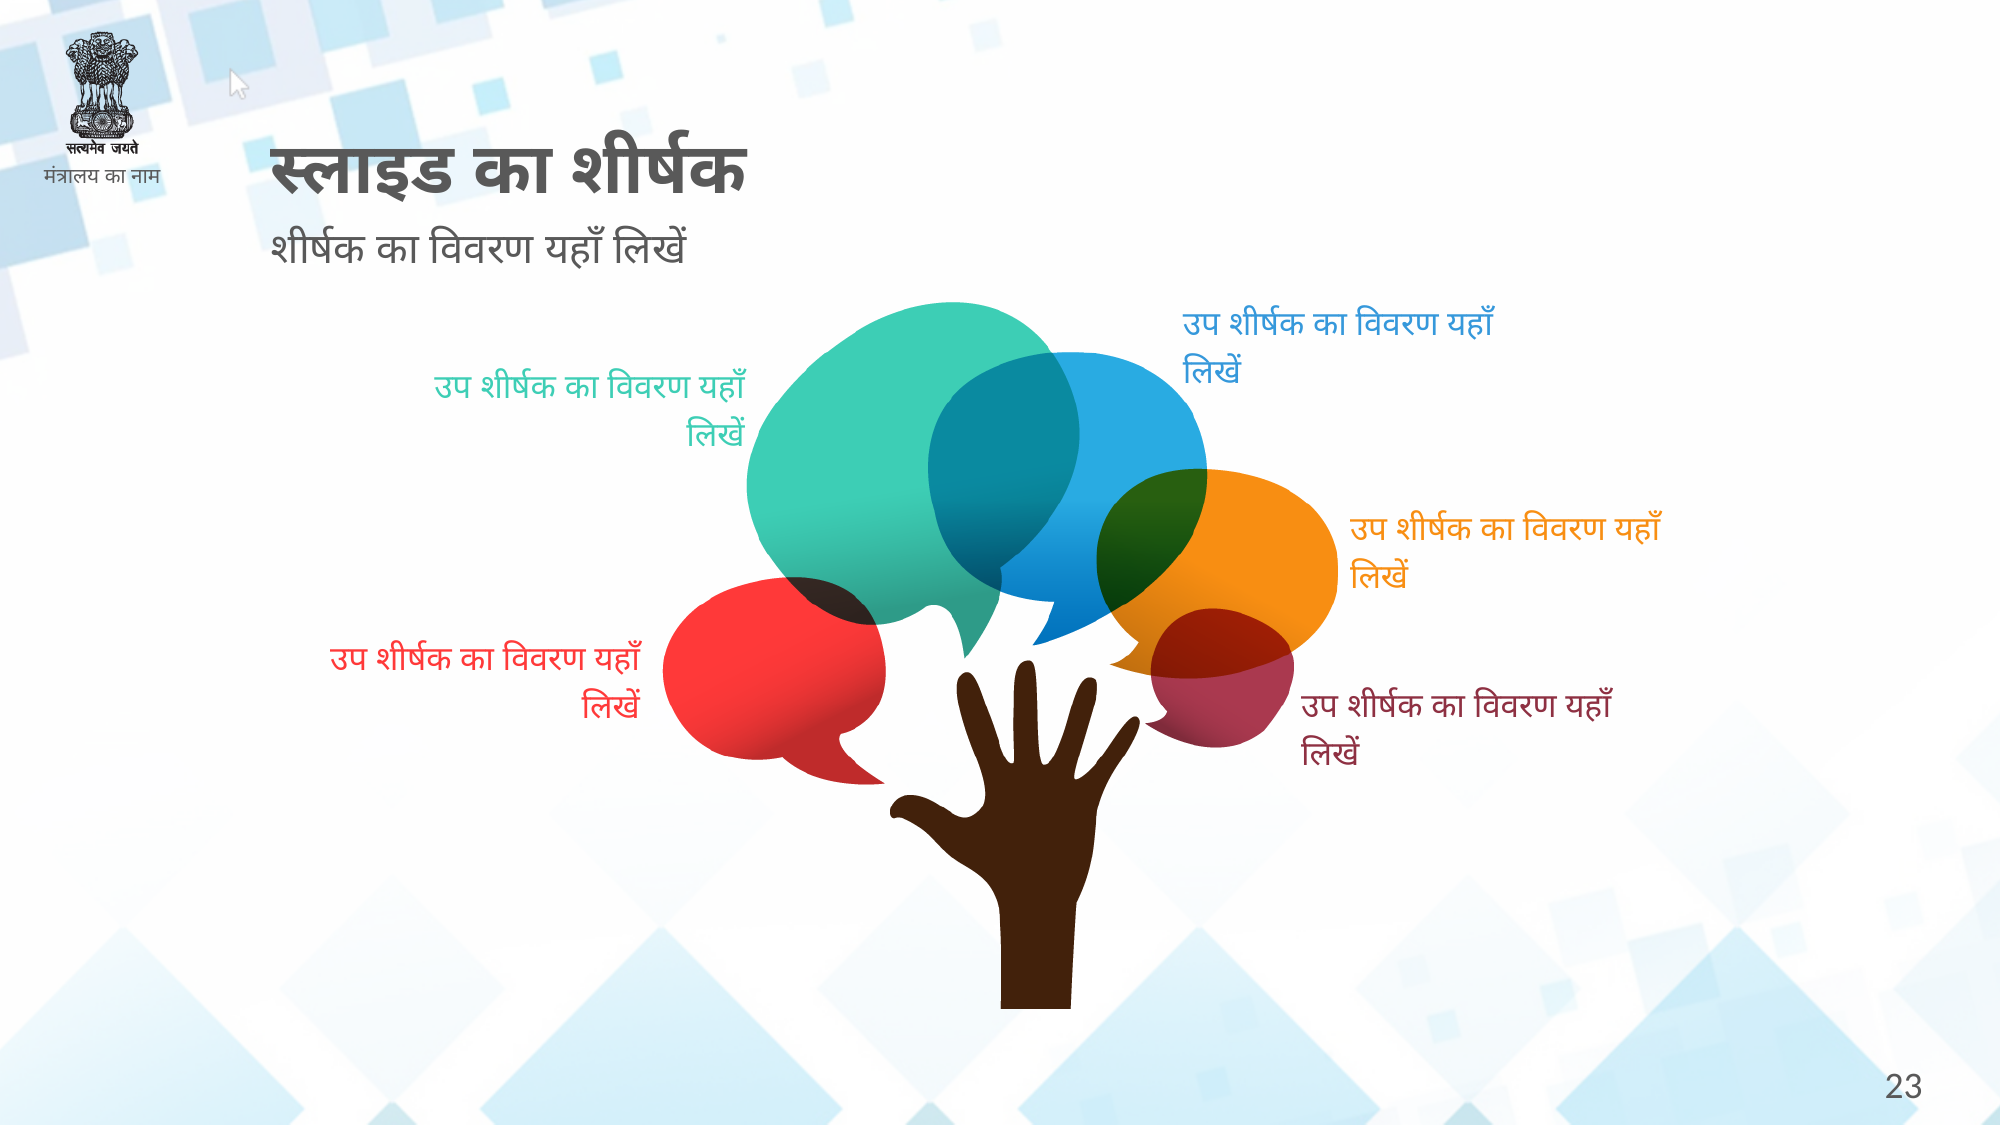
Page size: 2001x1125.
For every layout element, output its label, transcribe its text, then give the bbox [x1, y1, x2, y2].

text_box उप शीर्षक का विवरण यहाँ लिखें [1338, 672, 1638, 776]
list स्लाइड का शीर्षक [255, 125, 1697, 209]
text_box 23 [1815, 1053, 1993, 1121]
picture [60, 30, 144, 155]
text_box उप शीर्षक का विवरण यहाँ लिखें [1342, 495, 1687, 599]
text_box उप शीर्षक का विवरण यहाँ लिखें [1175, 290, 1520, 395]
picture [661, 302, 1338, 1009]
text_box उप शीर्षक का विवरण यहाँ लिखें [407, 353, 661, 457]
text_box उप शीर्षक का विवरण यहाँ लिखें [303, 625, 648, 729]
list शीर्षक का विवरण यहाँ लिखें [255, 219, 1697, 315]
